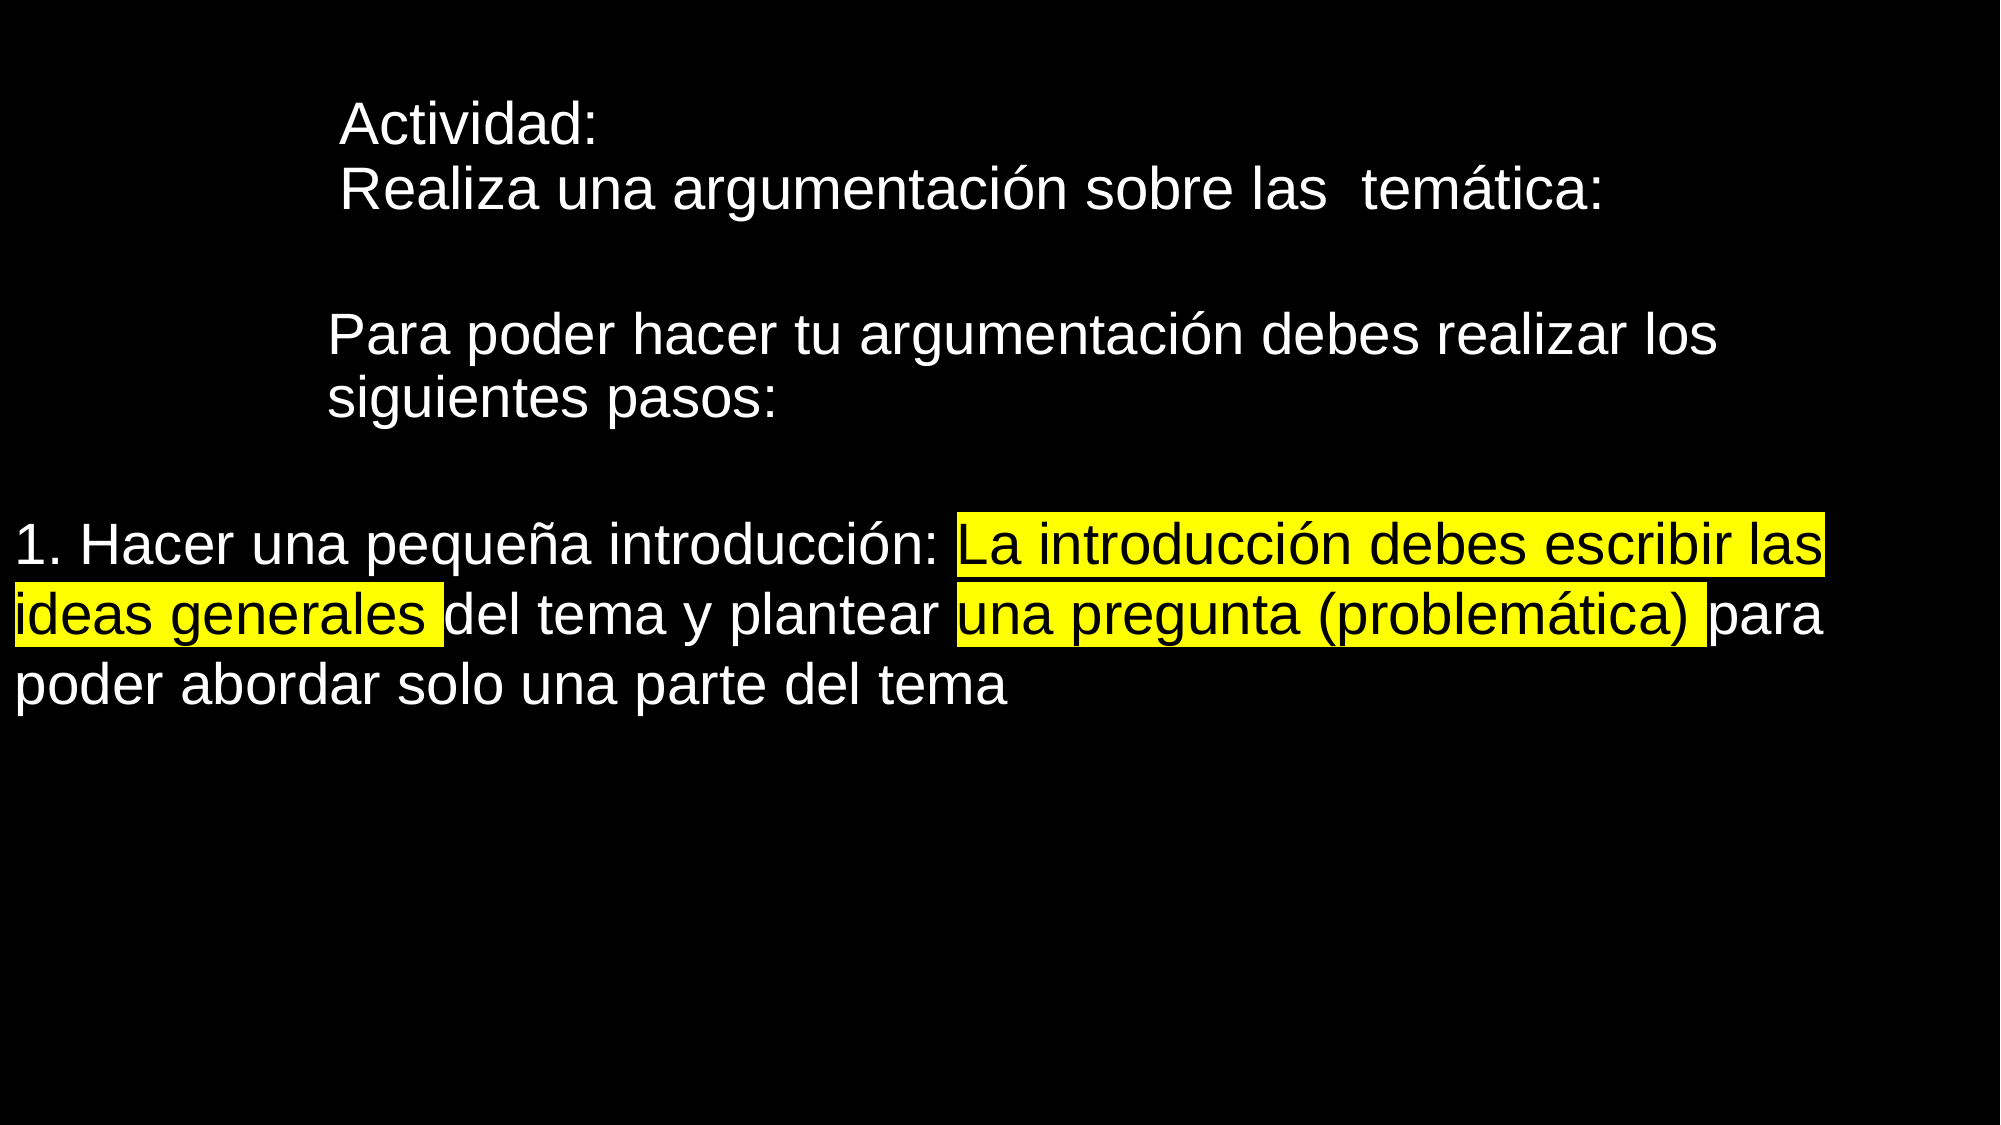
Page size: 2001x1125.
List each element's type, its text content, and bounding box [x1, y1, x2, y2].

text_box 1. Hacer una pequeña introducción: La introducción debes escribir las ideas generales del tema y plantear una pregunta (problemática) para poder abordar solo una parte del tema [0, 498, 1932, 814]
list Para poder hacer tu argumentación debes realizar los siguientes pasos: [312, 296, 1898, 498]
title Actividad: Realiza una argumentación sobre las temática: [324, 62, 1675, 296]
